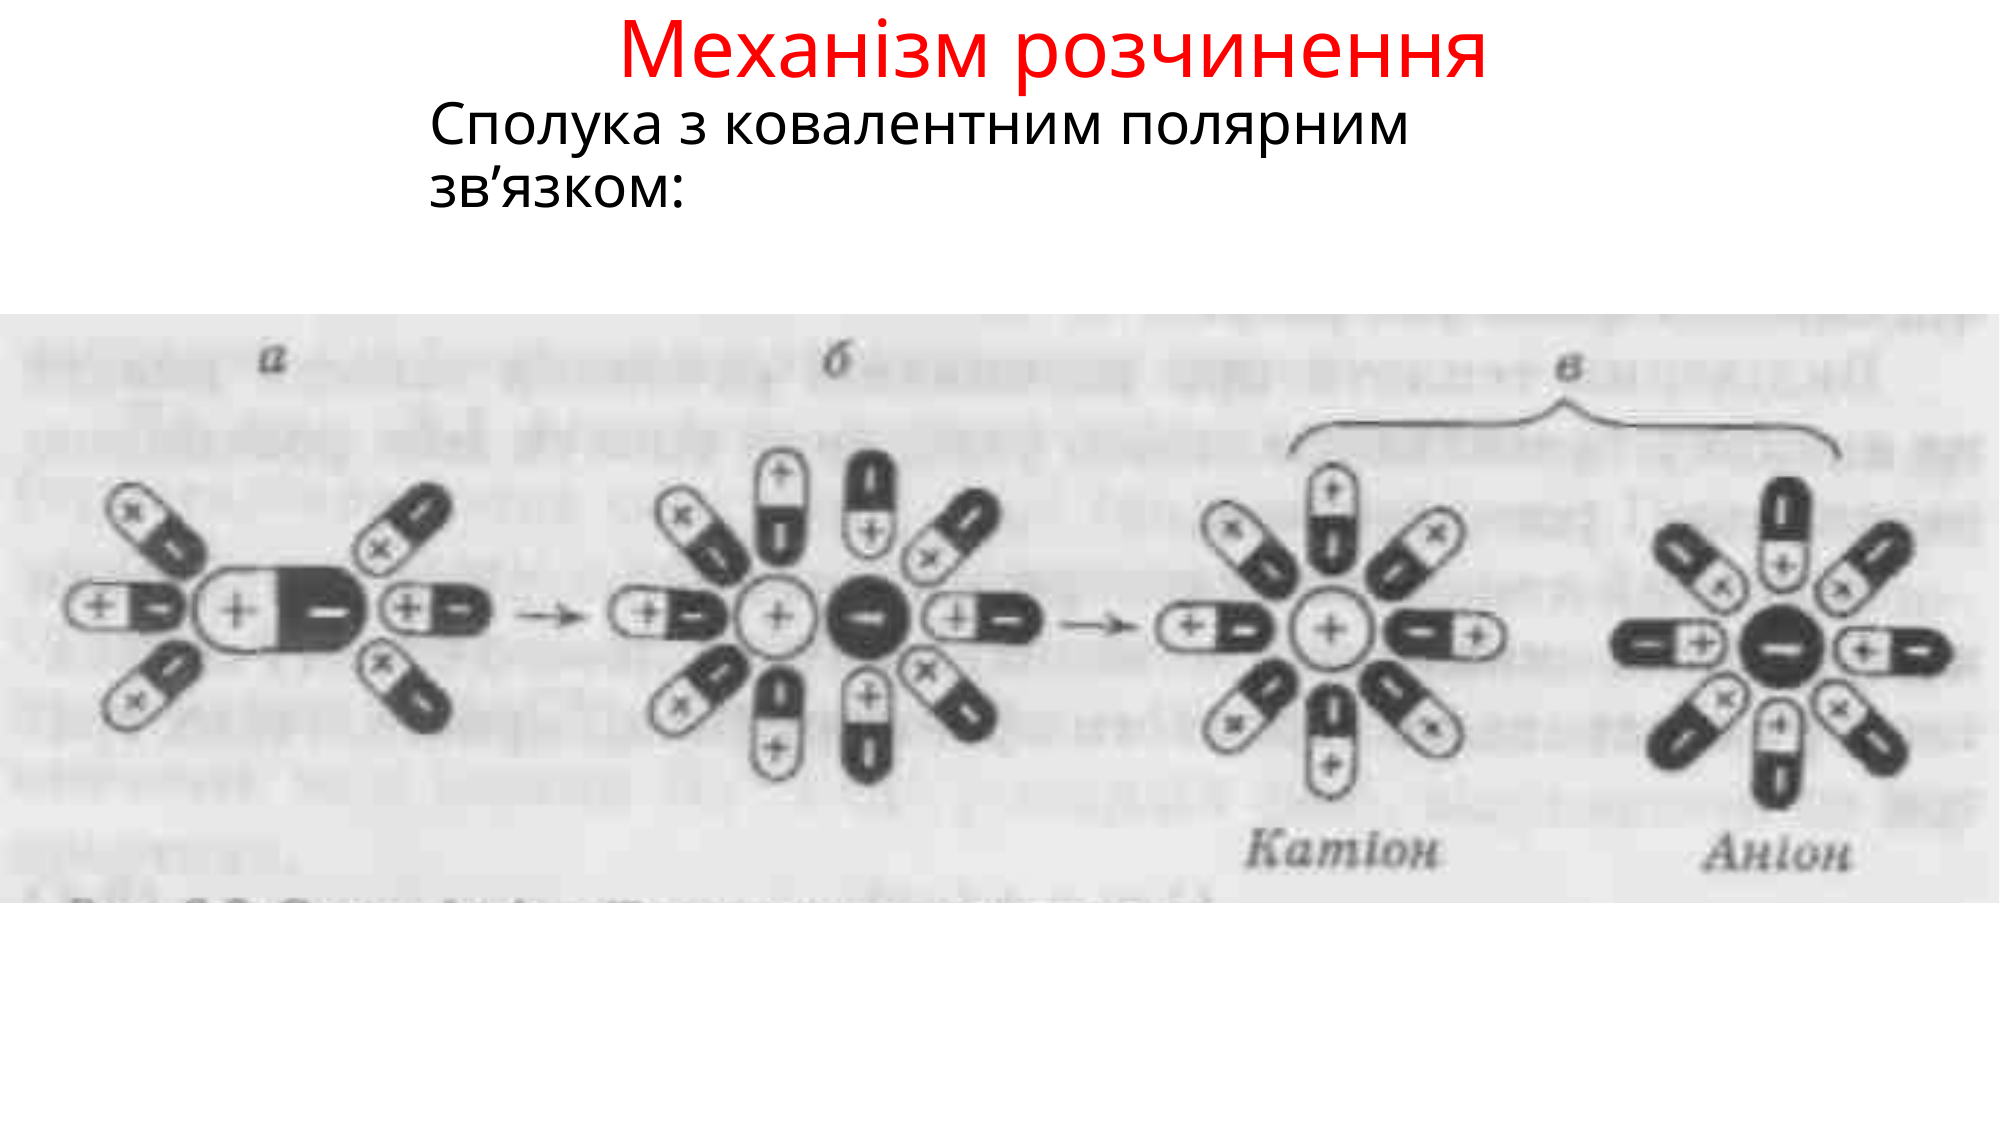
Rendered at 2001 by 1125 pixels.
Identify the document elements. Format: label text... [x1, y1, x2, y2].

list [0, 314, 2000, 903]
title Сполука з ковалентним полярним зв’язком: [414, 103, 1620, 212]
text_box Механізм розчинення [602, 0, 1509, 104]
